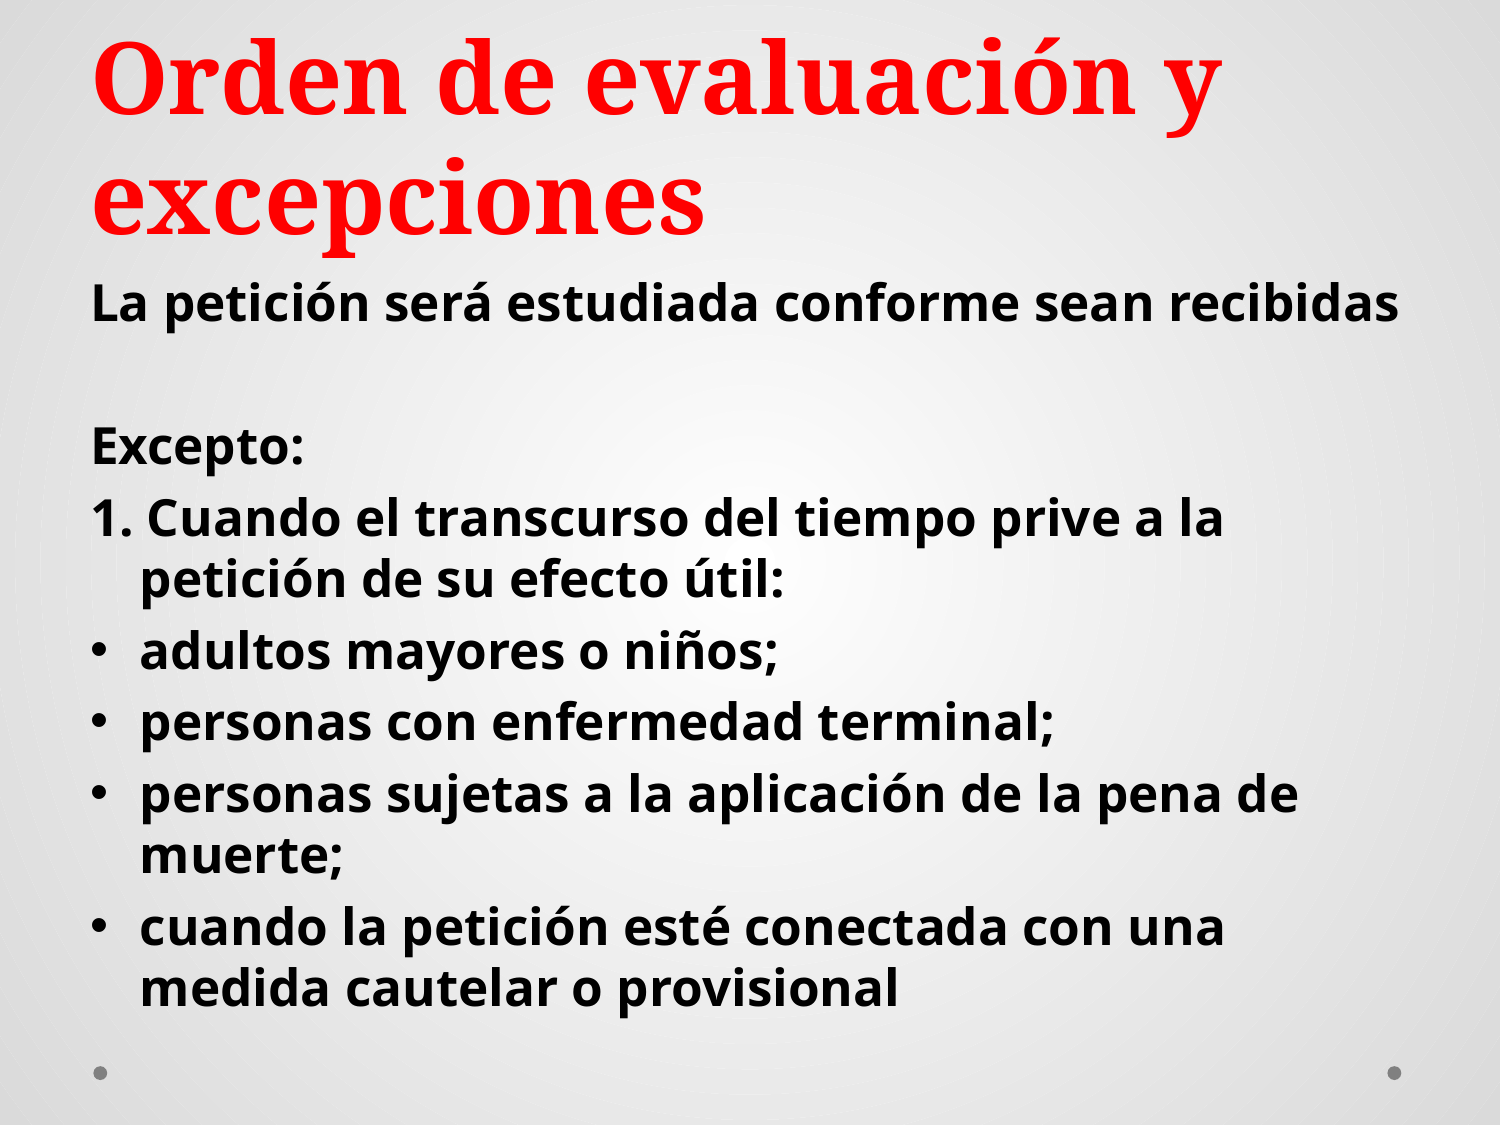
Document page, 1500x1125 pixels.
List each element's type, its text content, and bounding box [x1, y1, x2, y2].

list La petición será estudiada conforme sean recibidas Excepto: 1. Cuando el transcurso del tiempo prive a la petición de su efecto útil: adultos mayores o niños; personas con enfermedad terminal; personas sujetas a la aplicación de la pena de muerte; cuando la petición esté conectada con una medida cautelar o provisional [75, 262, 1425, 1071]
title Orden de evaluación y excepciones [75, 0, 1425, 262]
